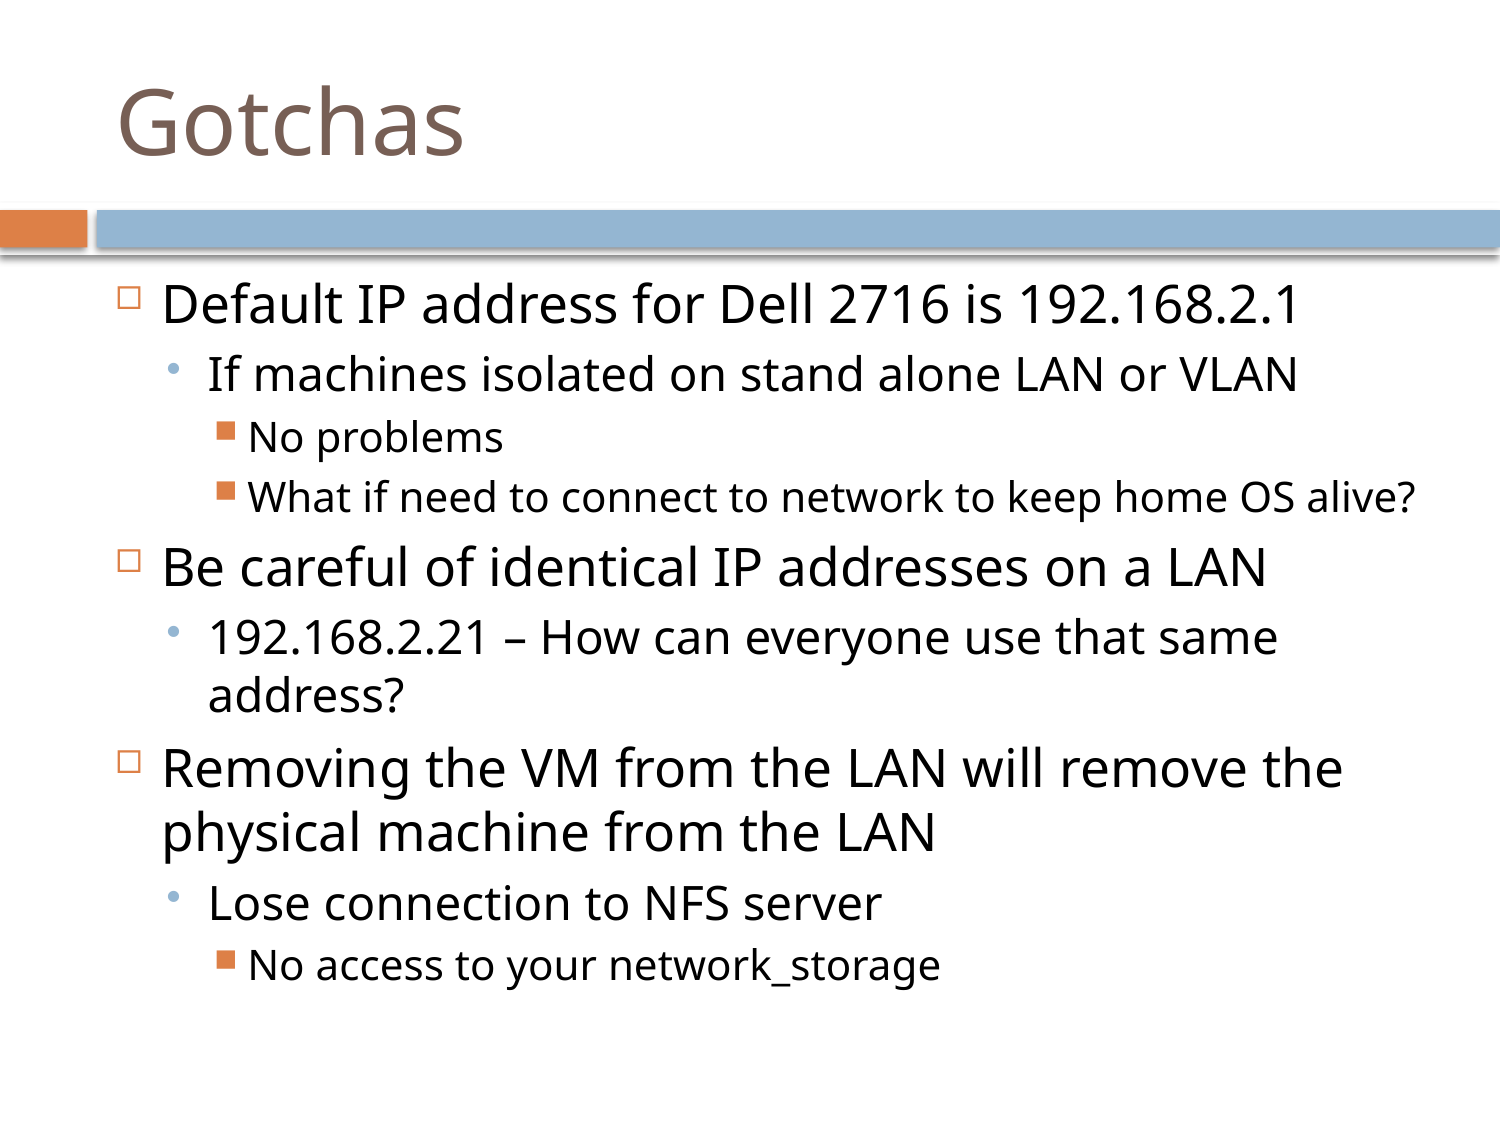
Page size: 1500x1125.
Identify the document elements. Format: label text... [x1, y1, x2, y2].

title Gotchas [100, 37, 1438, 200]
list Default IP address for Dell 2716 is 192.168.2.1 If machines isolated on stand alone LAN or VLAN No problems What if need to connect to network to keep home OS alive? Be careful of identical IP addresses on a LAN 192.168.2.21 – How can everyone use that same address? Removing the VM from the LAN will remove the physical machine from the LAN Lose connection to NFS server No access to your network_storage [100, 262, 1438, 1038]
